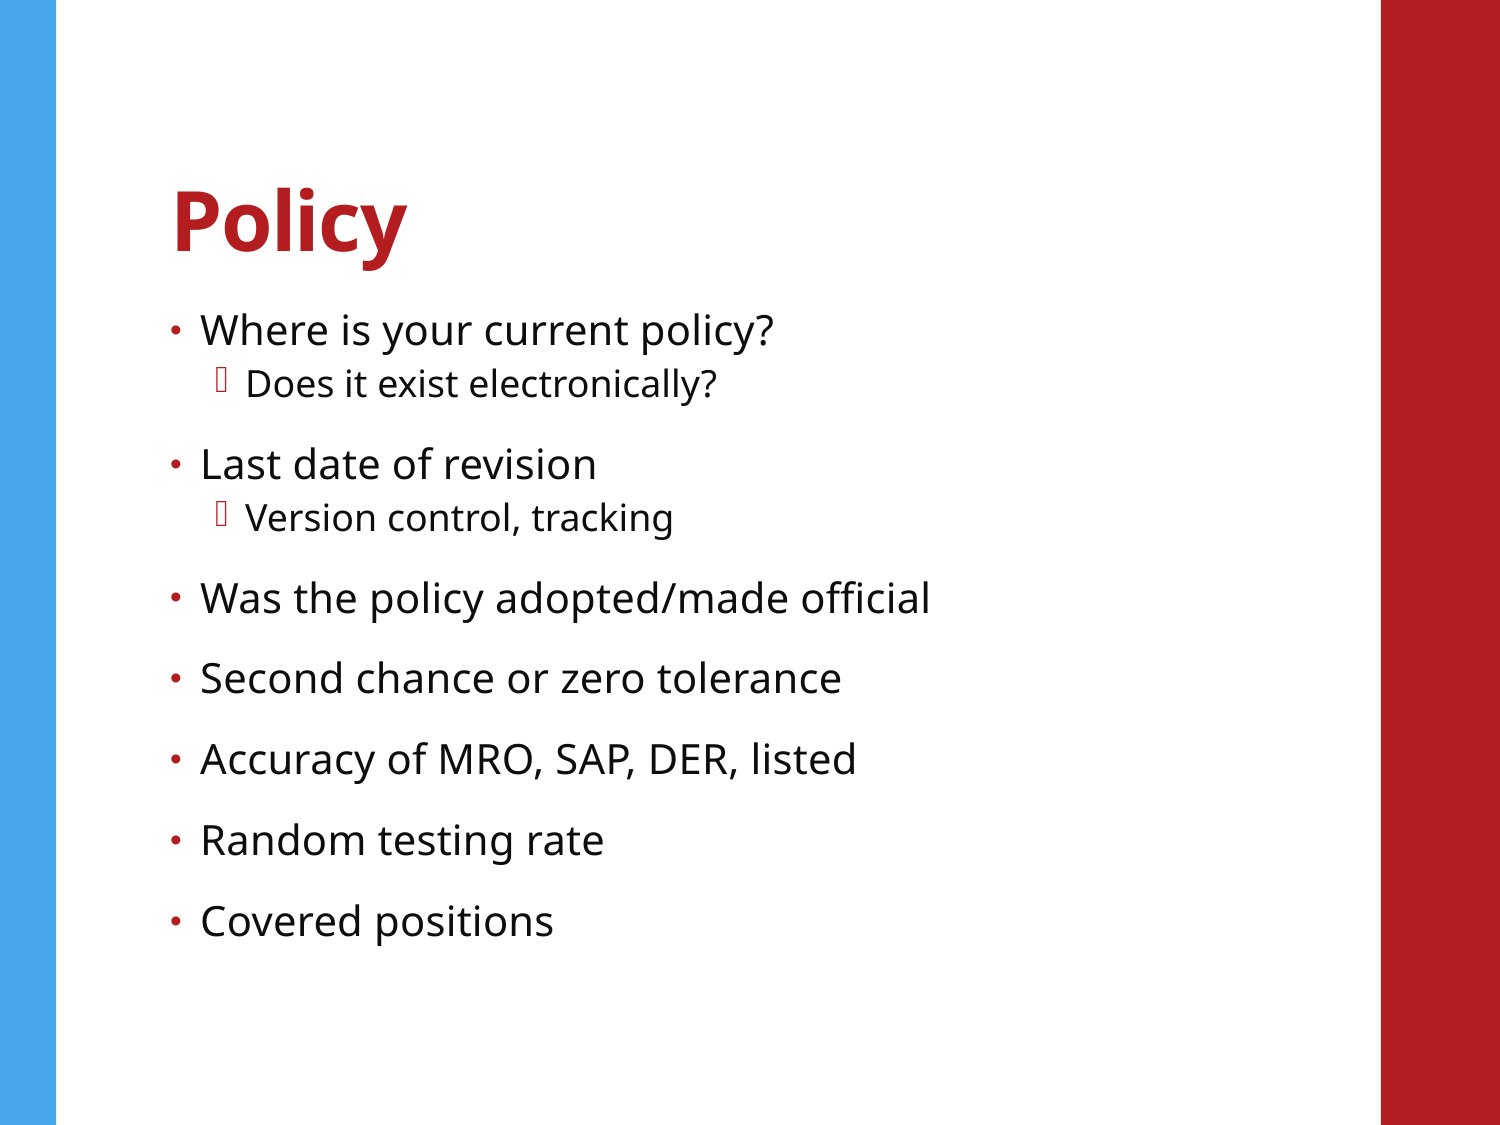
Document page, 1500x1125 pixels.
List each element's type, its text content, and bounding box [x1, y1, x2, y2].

list Where is your current policy? Does it exist electronically? Last date of revision Version control, tracking Was the policy adopted/made official Second chance or zero tolerance Accuracy of MRO, SAP, DER, listed Random testing rate Covered positions [155, 299, 1213, 1014]
title Policy [155, 60, 1348, 278]
